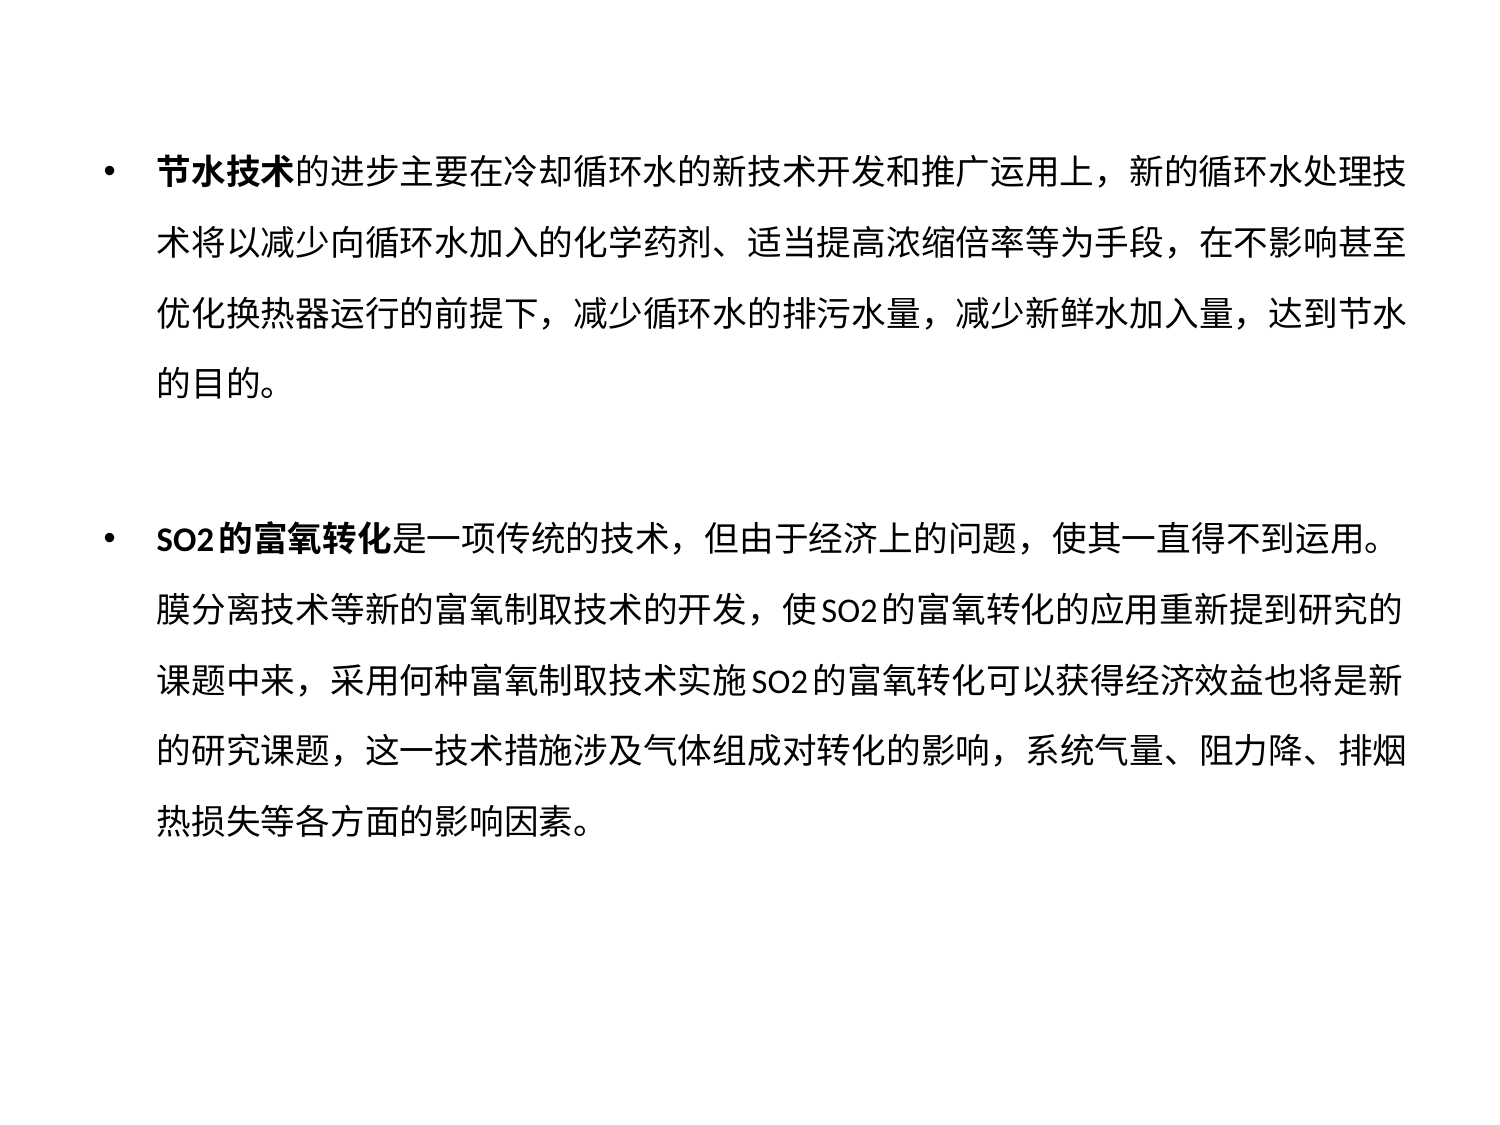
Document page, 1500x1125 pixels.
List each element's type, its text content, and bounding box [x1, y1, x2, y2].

list 节水技术的进步主要在冷却循环水的新技术开发和推广运用上，新的循环水处理技术将以减少向循环水加入的化学药剂、适当提高浓缩倍率等为手段，在不影响甚至优化换热器运行的前提下，减少循环水的排污水量，减少新鲜水加入量，达到节水的目的。 SO2的富氧转化是一项传统的技术，但由于经济上的问题，使其一直得不到运用。膜分离技术等新的富氧制取技术的开发，使SO2的富氧转化的应用重新提到研究的课题中来，采用何种富氧制取技术实施SO2的富氧转化可以获得经济效益也将是新的研究课题，这一技术措施涉及气体组成对转化的影响，系统气量、阻力降、排烟热损失等各方面的影响因素。 [88, 113, 1439, 857]
